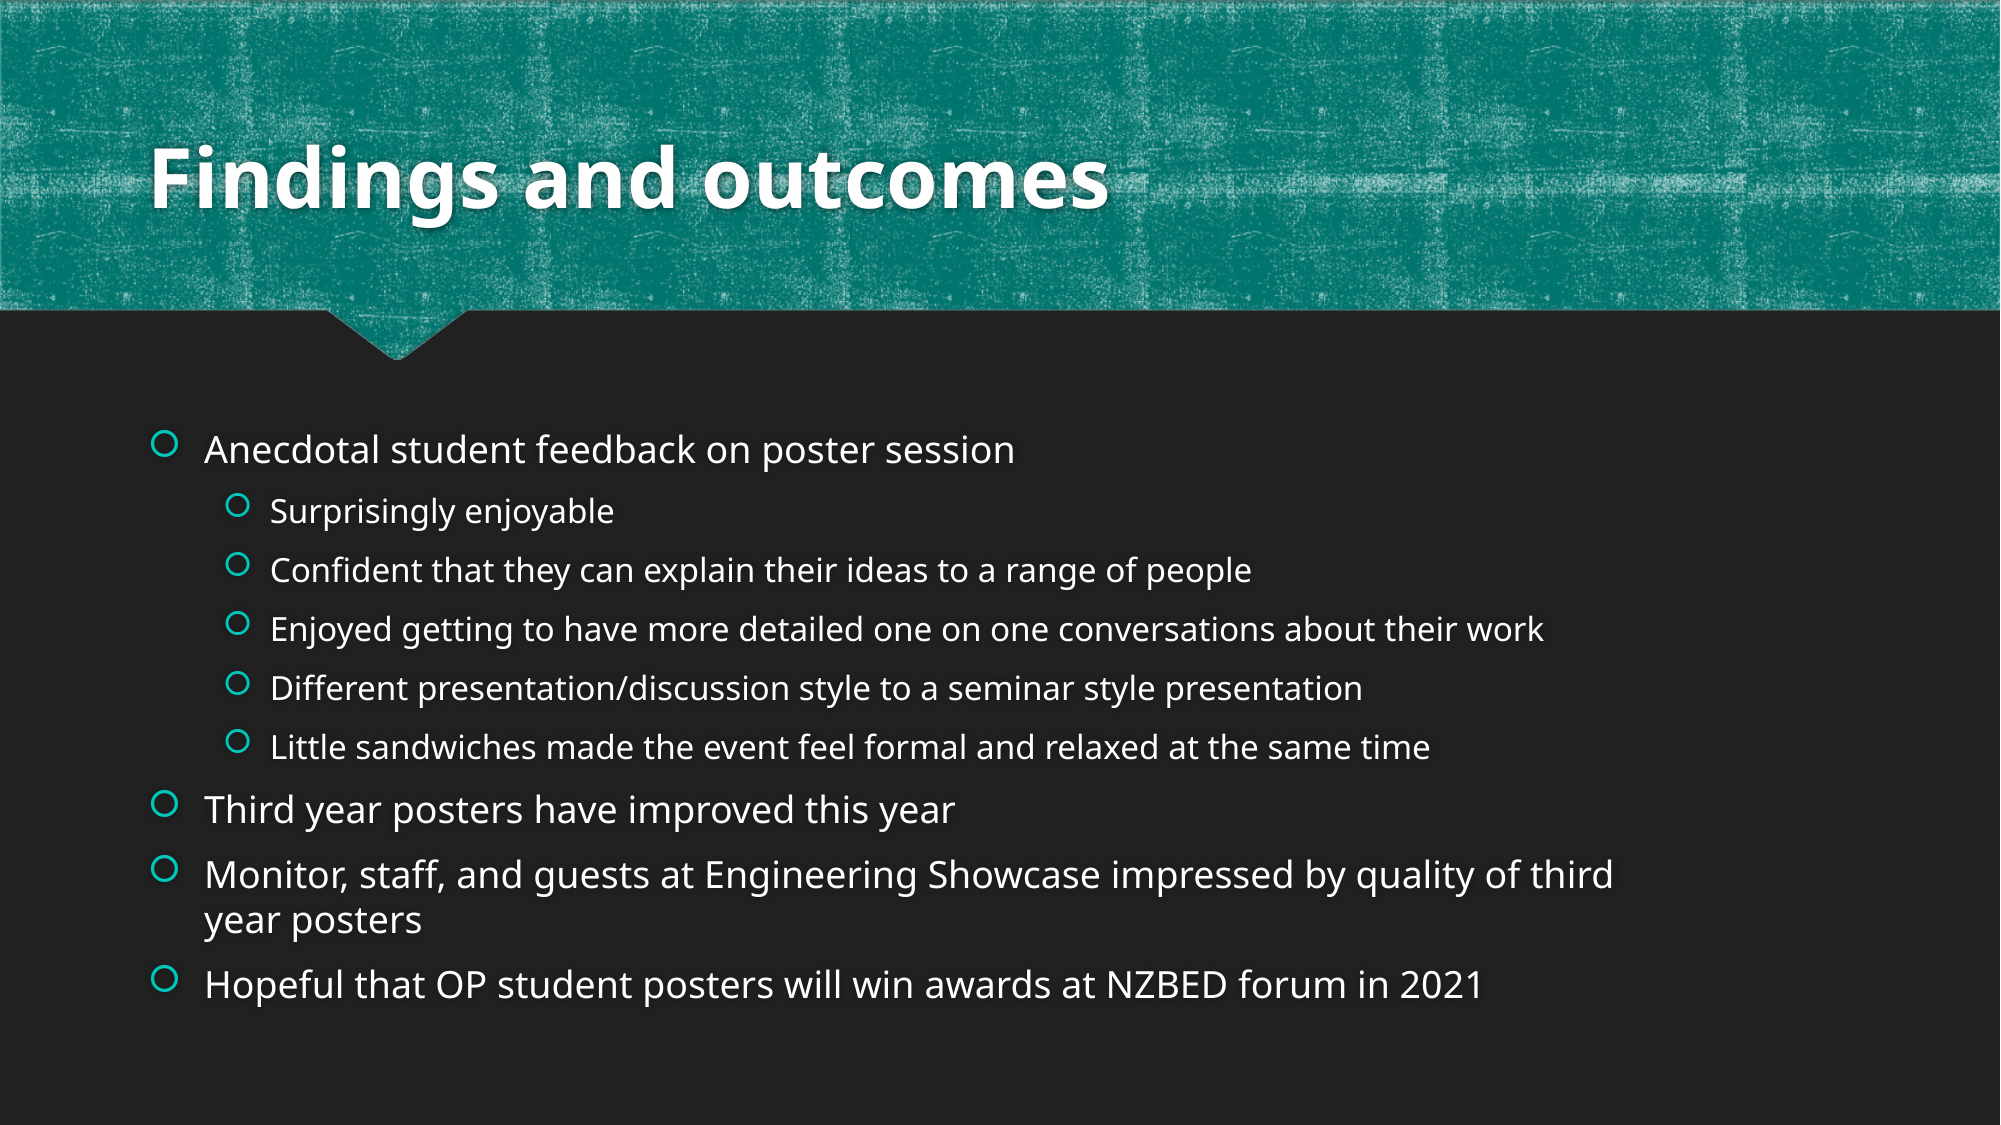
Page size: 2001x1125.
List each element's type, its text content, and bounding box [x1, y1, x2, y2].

title Findings and outcomes [132, 73, 1868, 233]
list Anecdotal student feedback on poster session Surprisingly enjoyable Confident that they can explain their ideas to a range of people Enjoyed getting to have more detailed one on one conversations about their work Different presentation/discussion style to a seminar style presentation Little sandwiches made the event feel formal and relaxed at the same time Third year posters have improved this year Monitor, staff, and guests at Engineering Showcase impressed by quality of third year posters Hopeful that OP student posters will win awards at NZBED forum in 2021 [132, 392, 1643, 1105]
